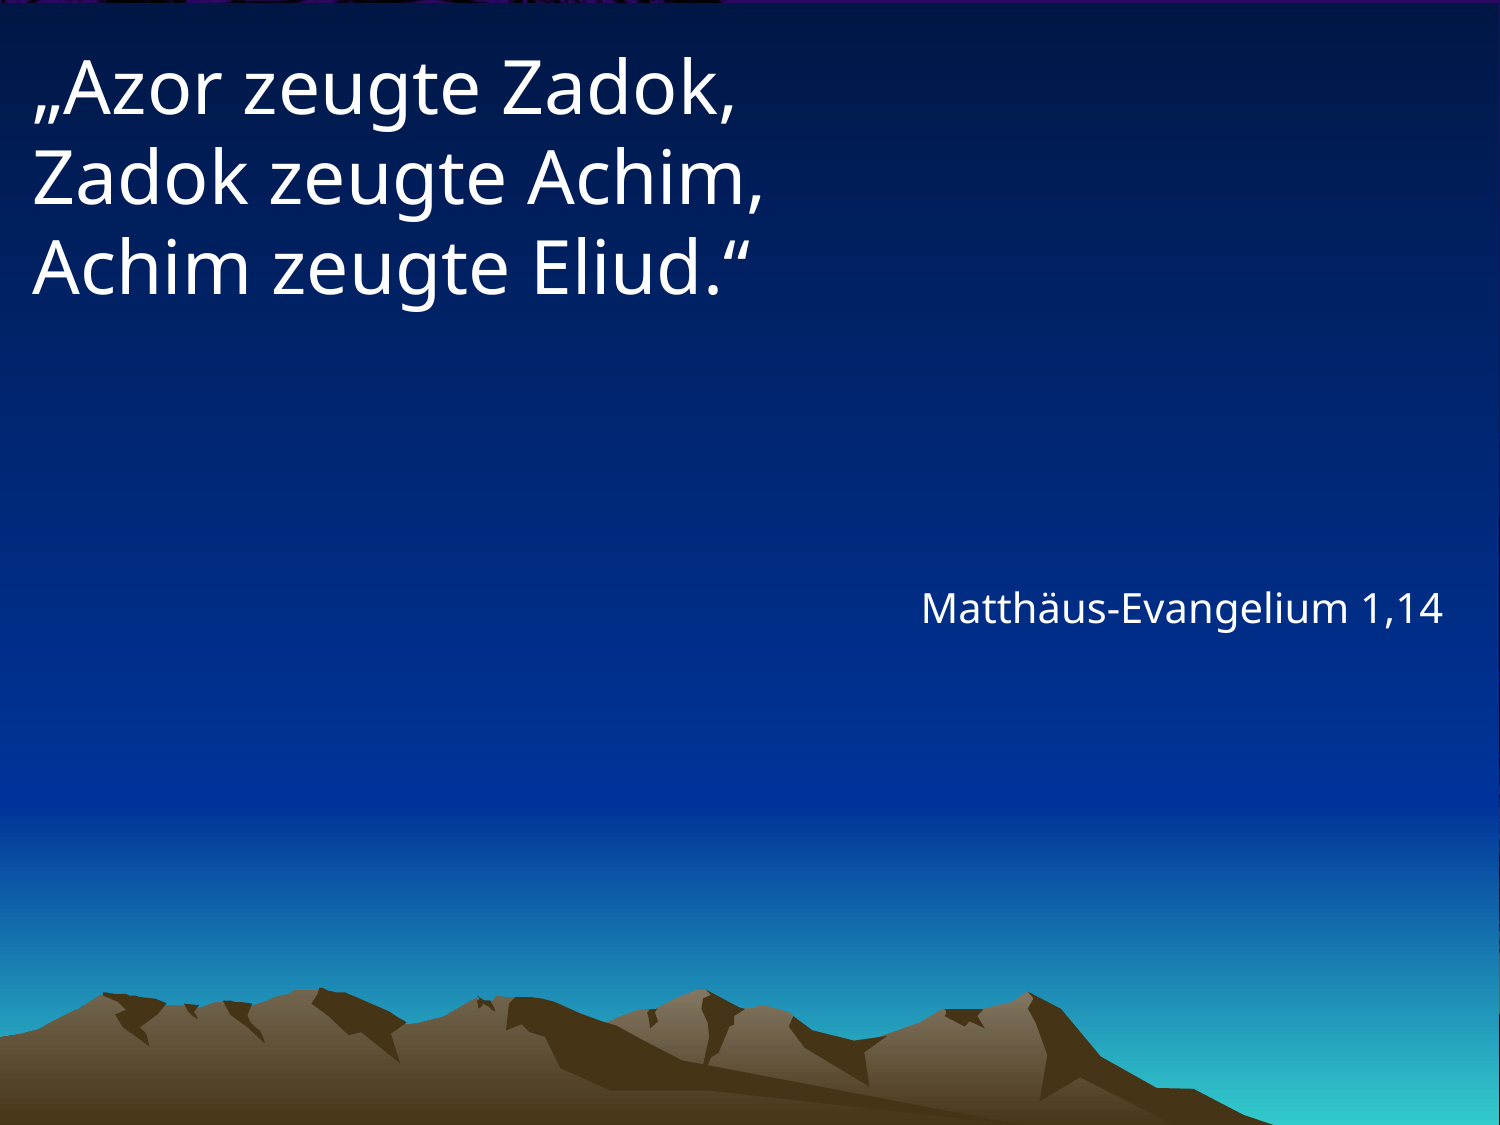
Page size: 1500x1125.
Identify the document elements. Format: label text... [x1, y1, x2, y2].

title „Azor zeugte Zadok, Zadok zeugte Achim, Achim zeugte Eliud.“ [17, 32, 928, 318]
subtitle Matthäus-Evangelium 1,14 [773, 574, 1459, 1125]
picture [0, 0, 1500, 1125]
